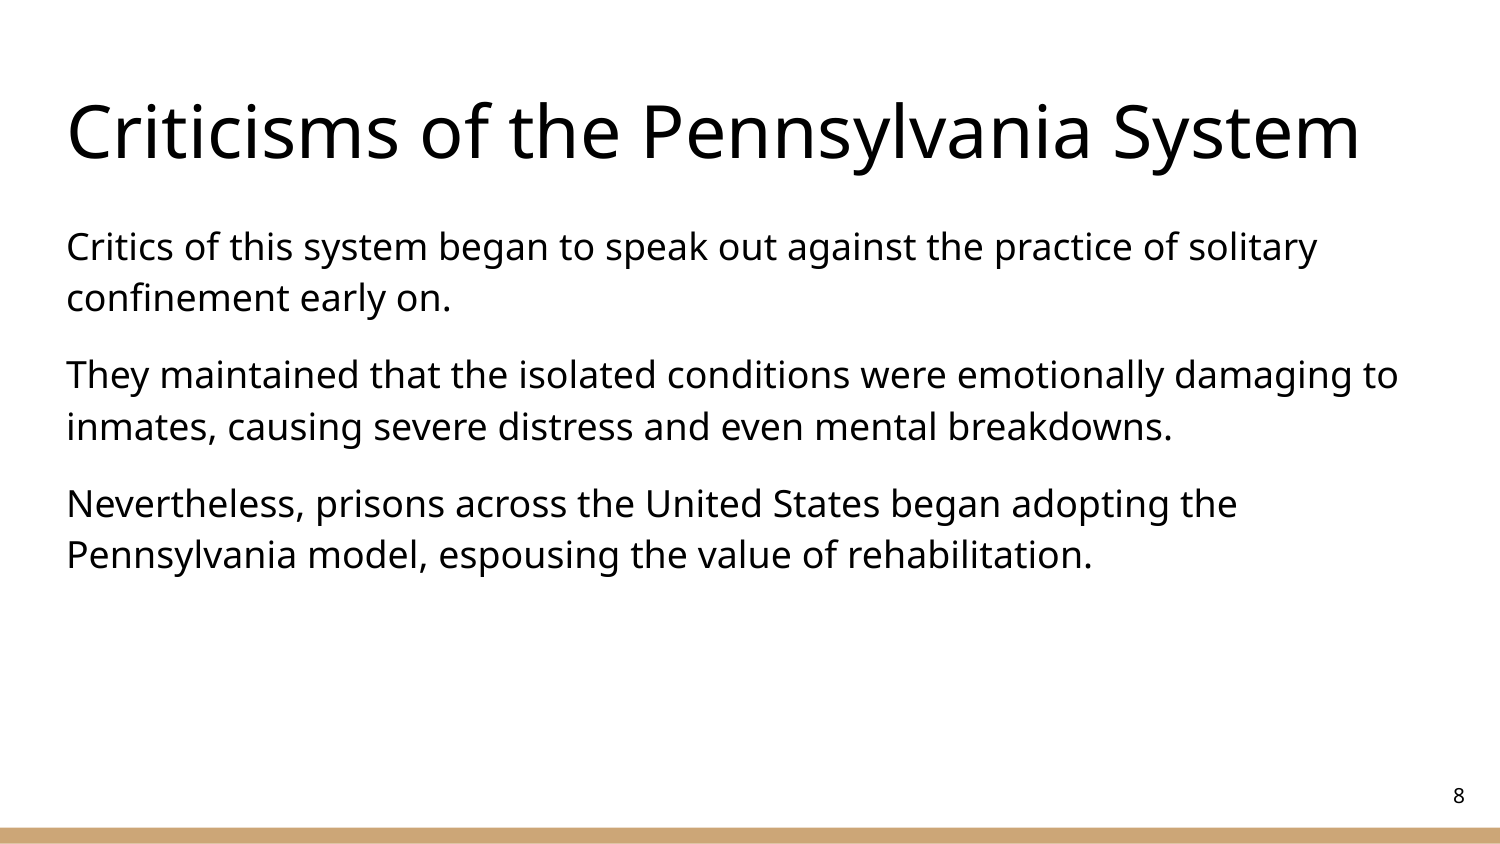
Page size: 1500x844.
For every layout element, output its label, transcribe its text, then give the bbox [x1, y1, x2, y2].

title Criticisms of the Pennsylvania System [51, 51, 1449, 189]
slide_number ‹#› [1389, 764, 1480, 830]
list Critics of this system began to speak out against the practice of solitary confinement early on. They maintained that the isolated conditions were emotionally damaging to inmates, causing severe distress and even mental breakdowns. Nevertheless, prisons across the United States began adopting the Pennsylvania model, espousing the value of rehabilitation. [51, 200, 1449, 752]
